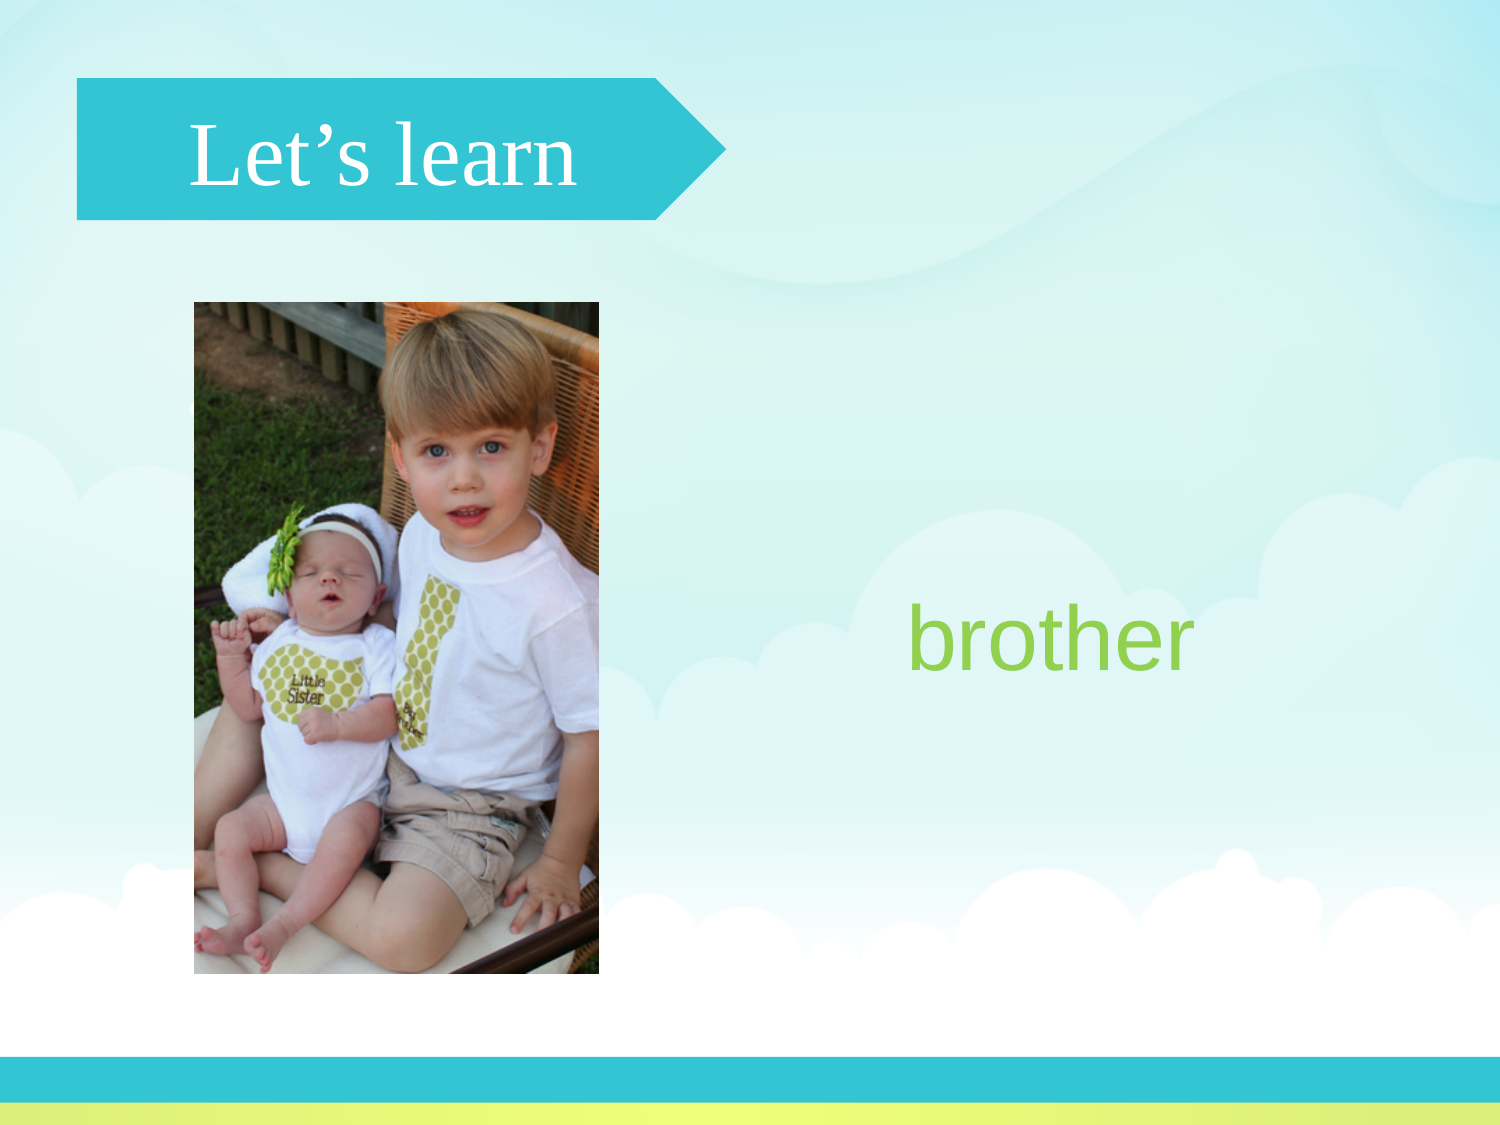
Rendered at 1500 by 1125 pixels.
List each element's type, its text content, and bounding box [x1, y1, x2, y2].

text_box brother [679, 538, 1424, 697]
text_box Let’s learn [75, 77, 728, 222]
picture [0, 1103, 1500, 1125]
picture [0, 0, 1500, 1056]
